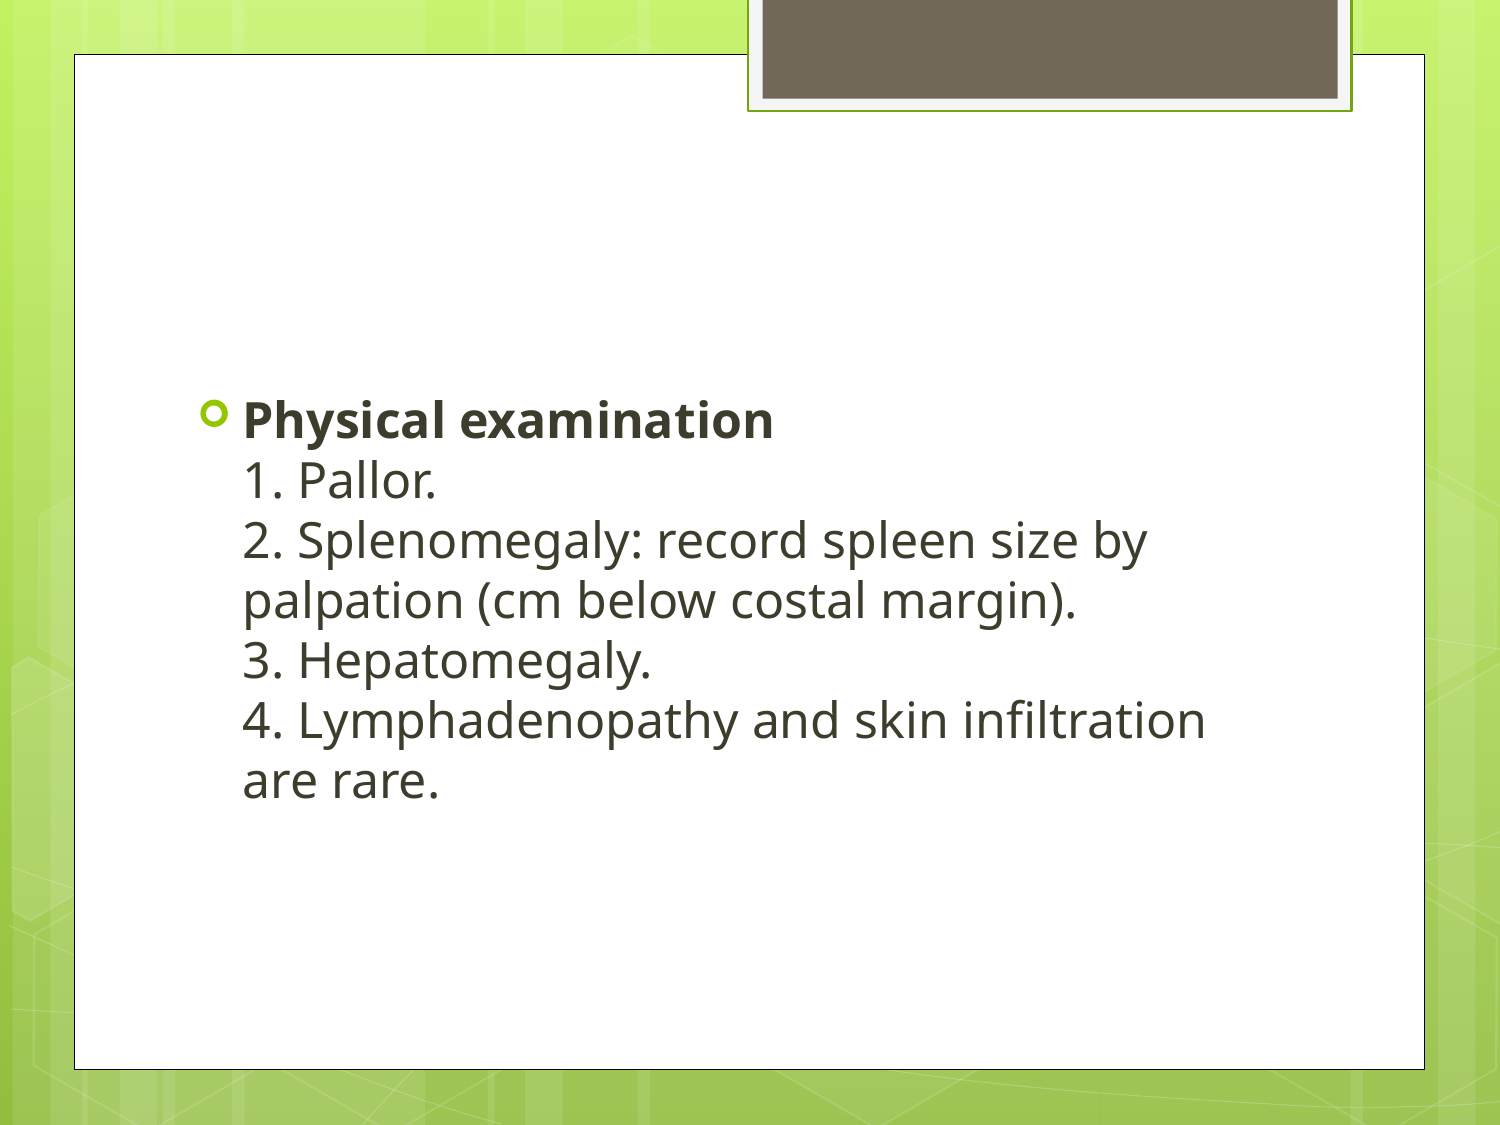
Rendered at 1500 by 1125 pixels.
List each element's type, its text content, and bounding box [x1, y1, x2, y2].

list Physical examination 1. Pallor. 2. Splenomegaly: record spleen size by palpation (cm below costal margin). 3. Hepatomegaly. 4. Lymphadenopathy and skin infiltration are rare. [171, 381, 1283, 957]
